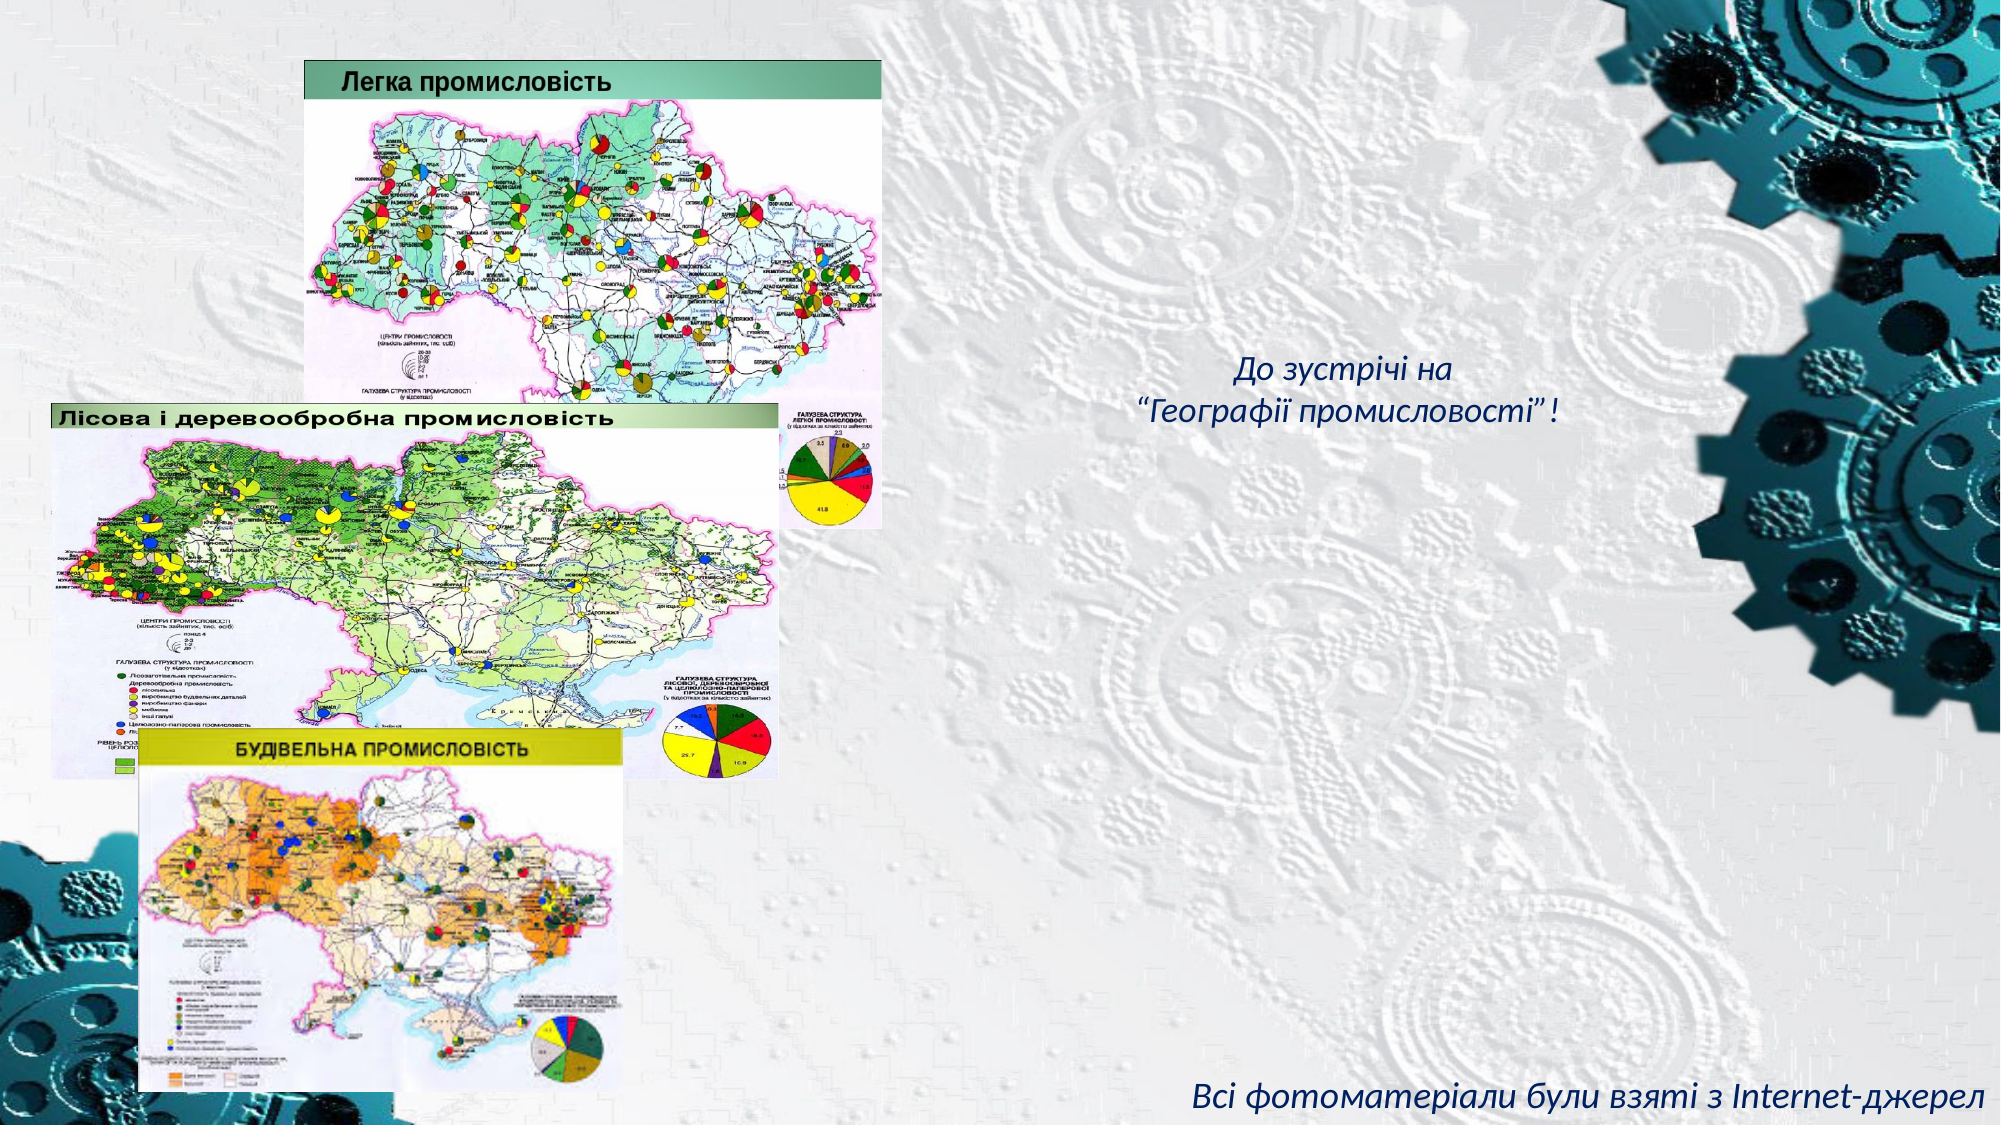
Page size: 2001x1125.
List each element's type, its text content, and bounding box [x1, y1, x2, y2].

title До зустрічі на “Географії промисловості”! [897, 293, 1798, 481]
picture [0, 0, 2001, 1125]
text_box Всі фотоматеріали були взяті з Internet-джерел [999, 1018, 2000, 1125]
